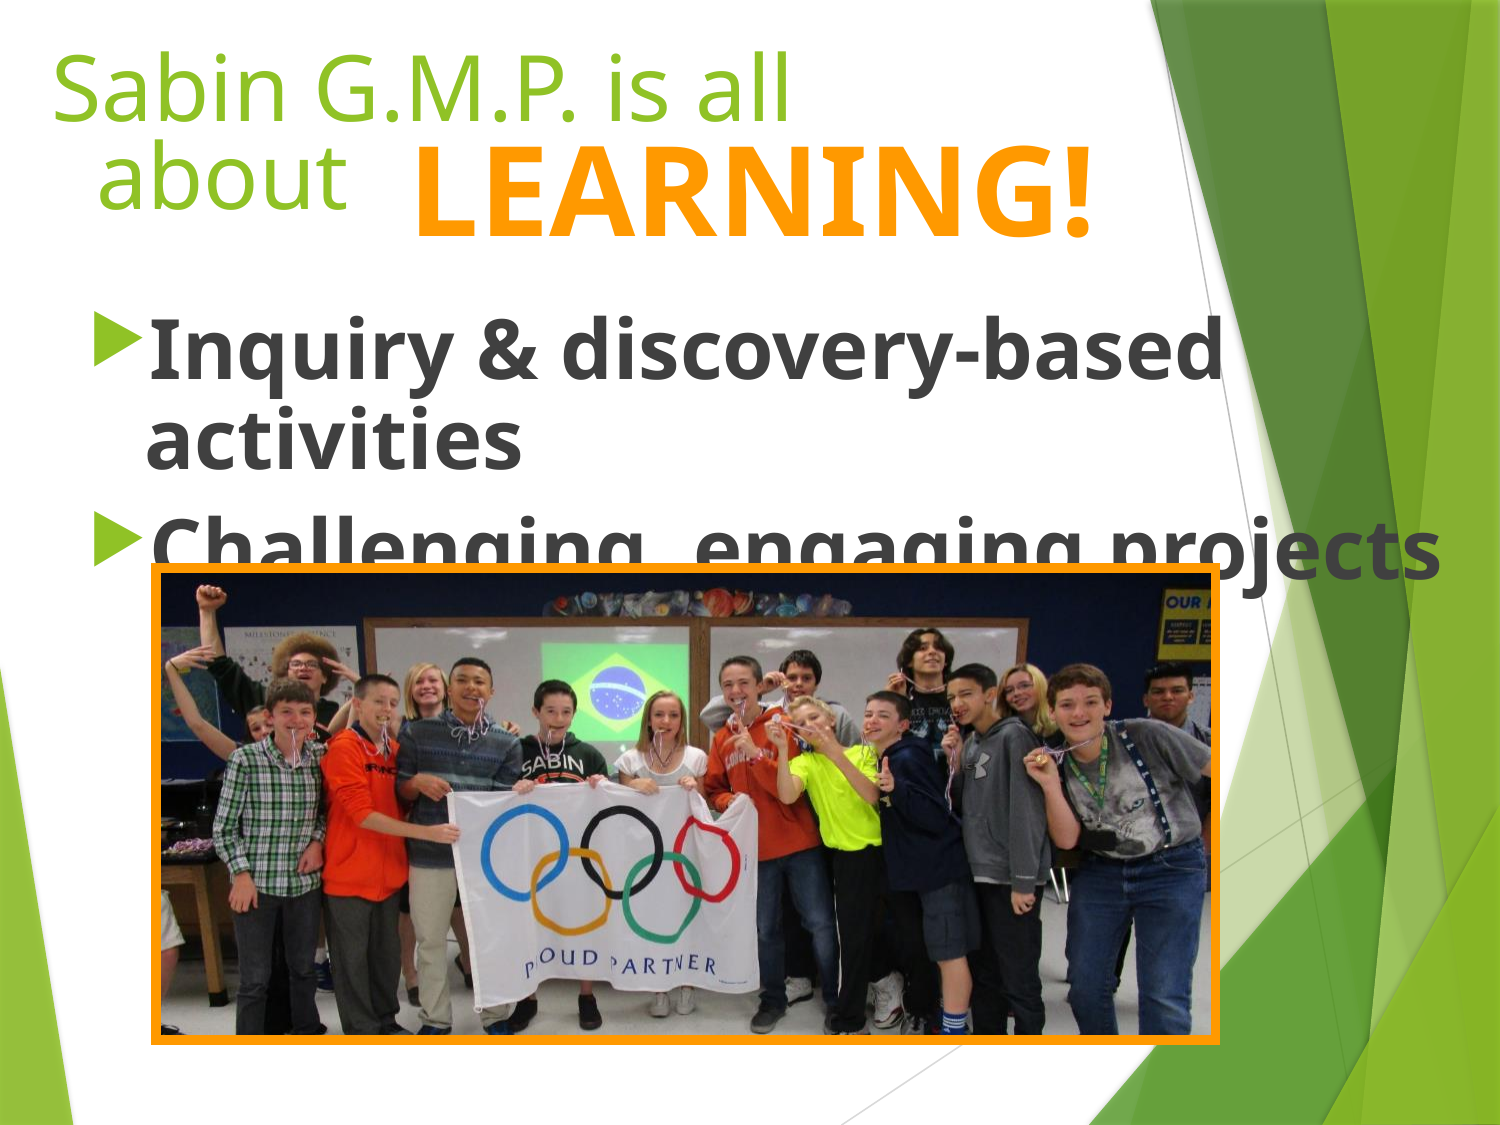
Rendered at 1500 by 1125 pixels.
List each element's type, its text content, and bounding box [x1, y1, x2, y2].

text_box Inquiry & discovery-based activities Challenging, engaging projects [73, 299, 1500, 1125]
picture [159, 572, 1212, 1036]
text_box LEARNING! [393, 103, 1500, 292]
text_box about [81, 110, 415, 234]
title Sabin G.M.P. is all [36, 22, 1387, 211]
